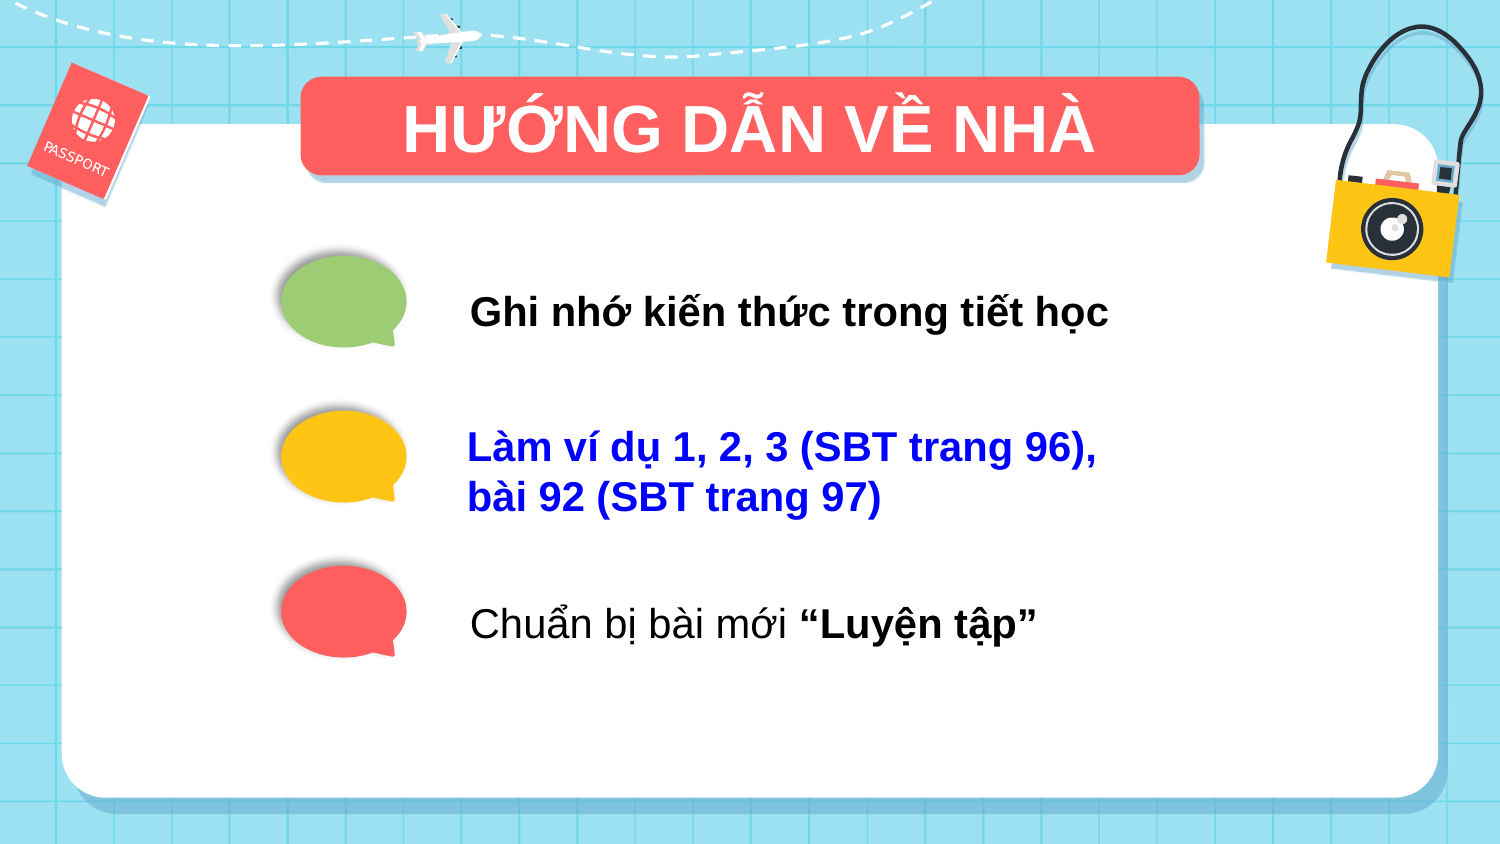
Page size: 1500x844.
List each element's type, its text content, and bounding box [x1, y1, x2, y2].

text_box Làm ví dụ 1, 2, 3 (SBT trang 96), bài 92 (SBT trang 97) [452, 412, 1124, 528]
text_box Ghi nhớ kiến thức trong tiết học [455, 277, 1187, 343]
text_box [302, 76, 1198, 88]
text_box [281, 255, 407, 348]
text_box [9, 0, 935, 58]
text_box [281, 565, 407, 658]
text_box [302, 164, 1198, 176]
title HƯỚNG DẪN VỀ NHÀ [118, 88, 1382, 164]
text_box [281, 410, 407, 503]
text_box Chuẩn bị bài mới “Luyện tập” [455, 564, 1332, 655]
